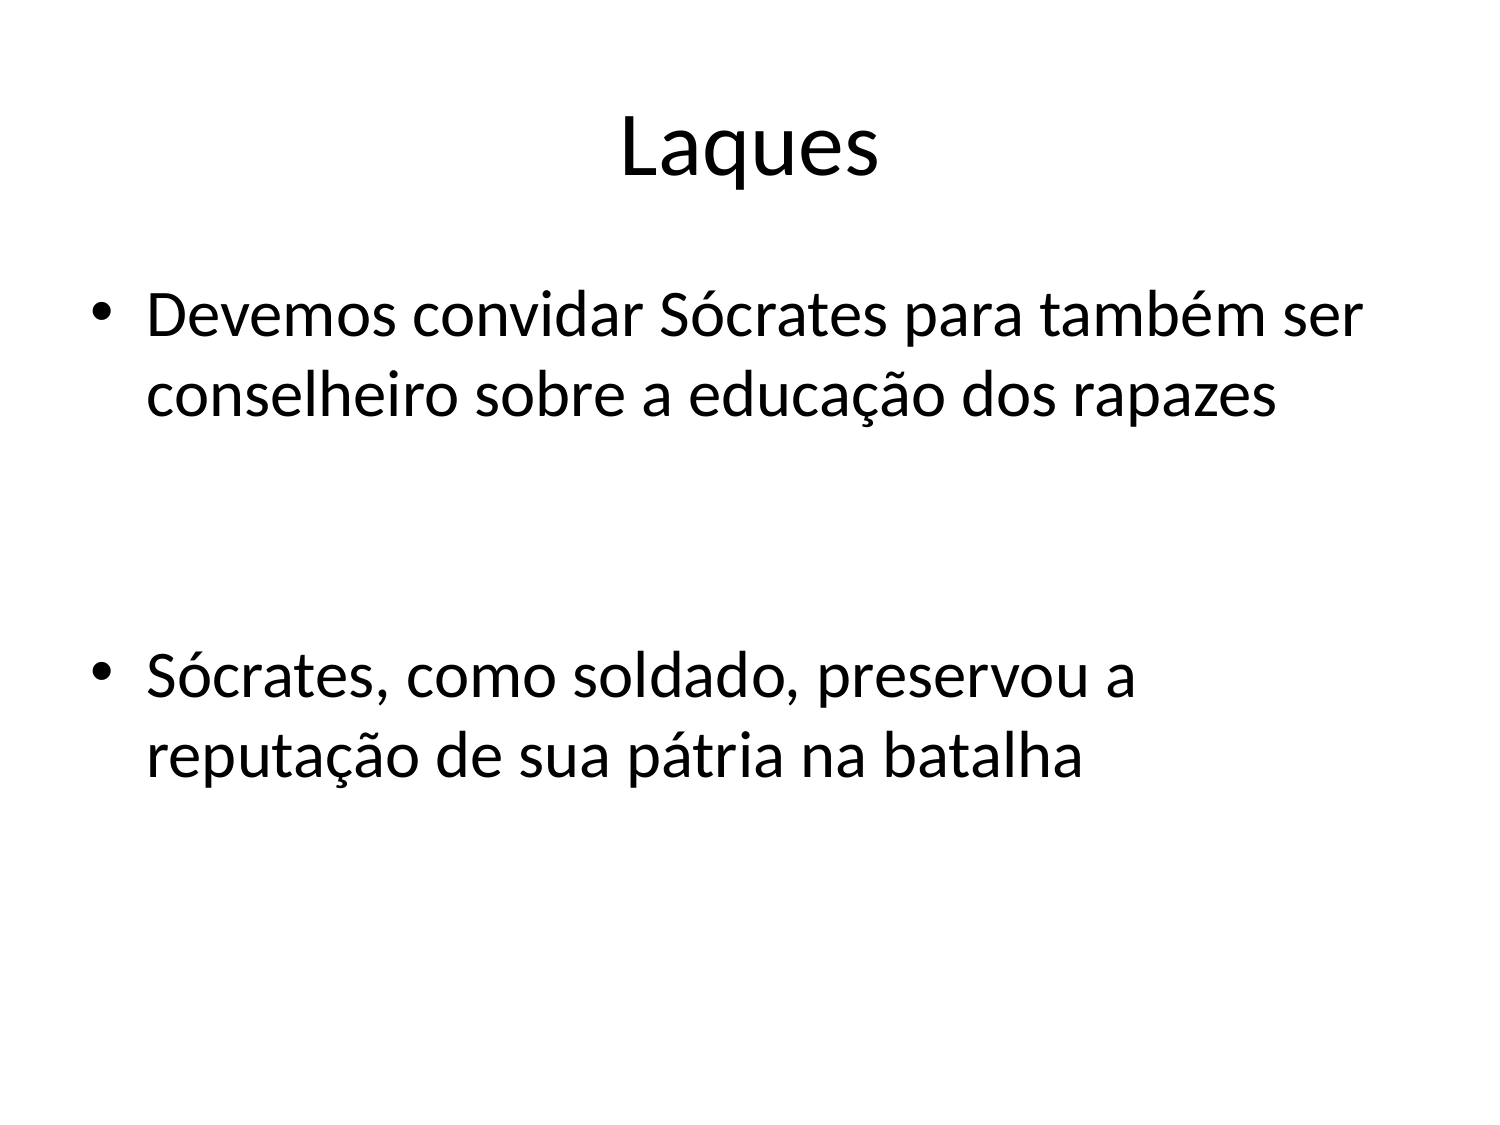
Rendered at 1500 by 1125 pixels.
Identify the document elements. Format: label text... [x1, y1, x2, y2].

title Laques [75, 45, 1425, 233]
list Devemos convidar Sócrates para também ser conselheiro sobre a educação dos rapazes Sócrates, como soldado, preservou a reputação de sua pátria na batalha [75, 262, 1388, 1005]
